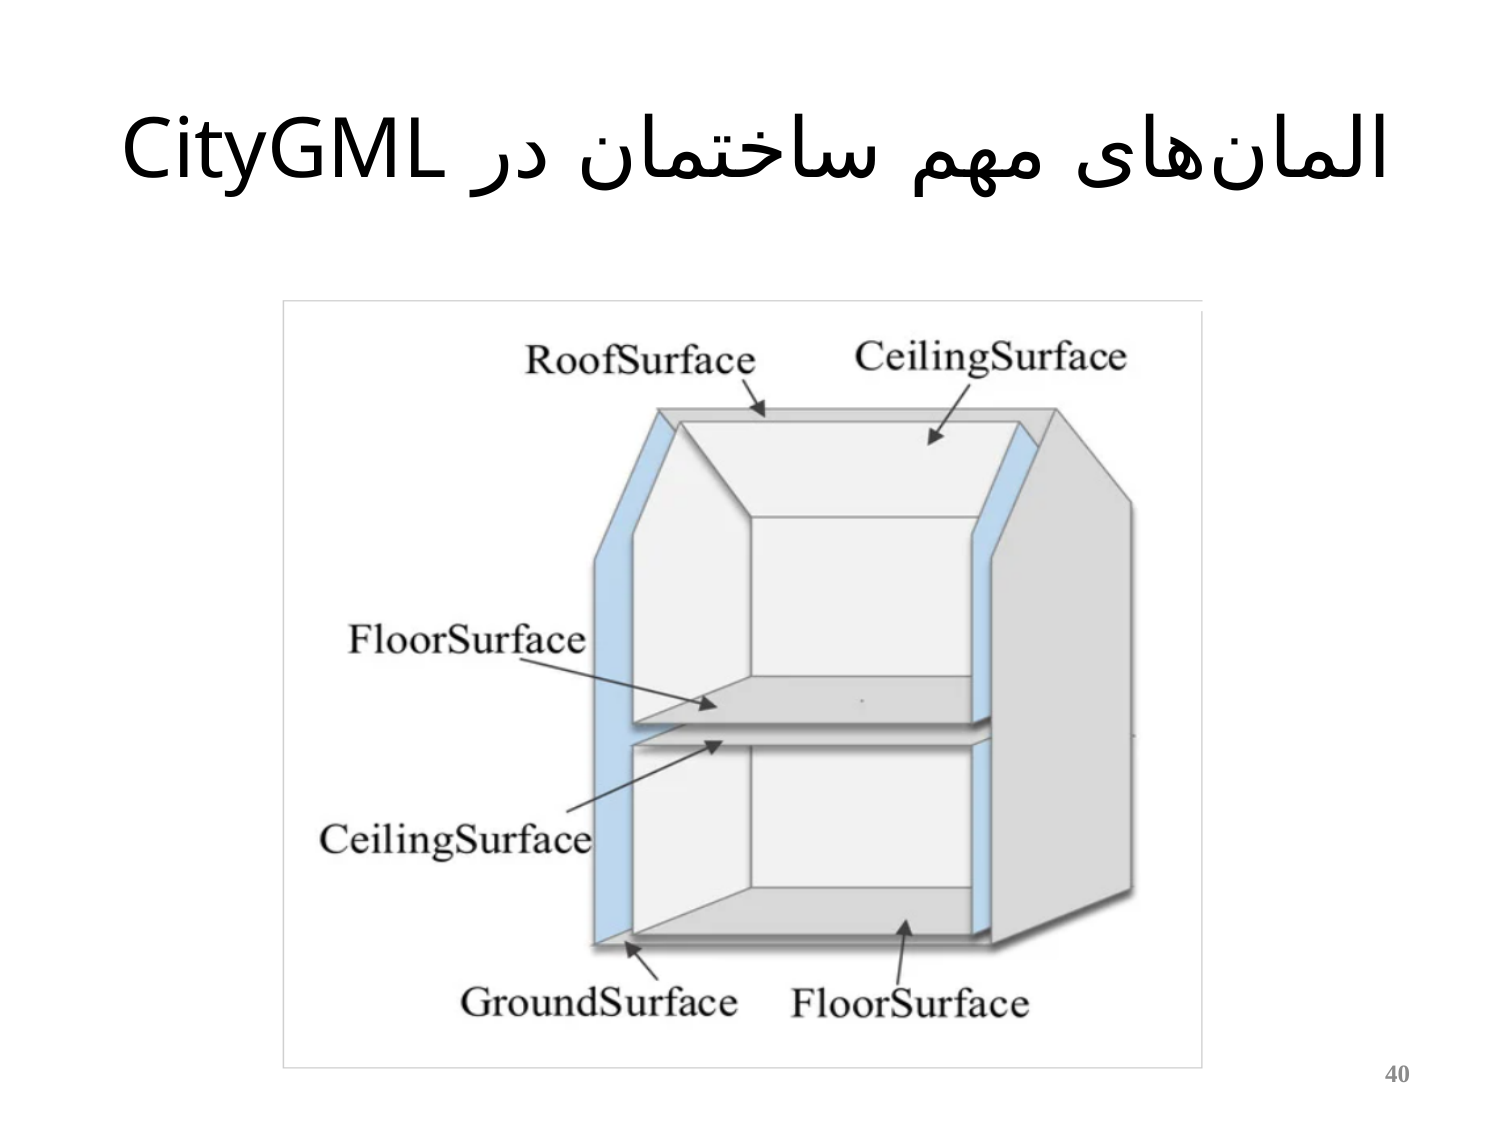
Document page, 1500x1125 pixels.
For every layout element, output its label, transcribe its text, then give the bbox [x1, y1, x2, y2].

text_box المان‌های مهم ساختمان در CityGML [37, 37, 1475, 250]
picture [274, 295, 1226, 1088]
slide_number 40 [1074, 1042, 1425, 1103]
